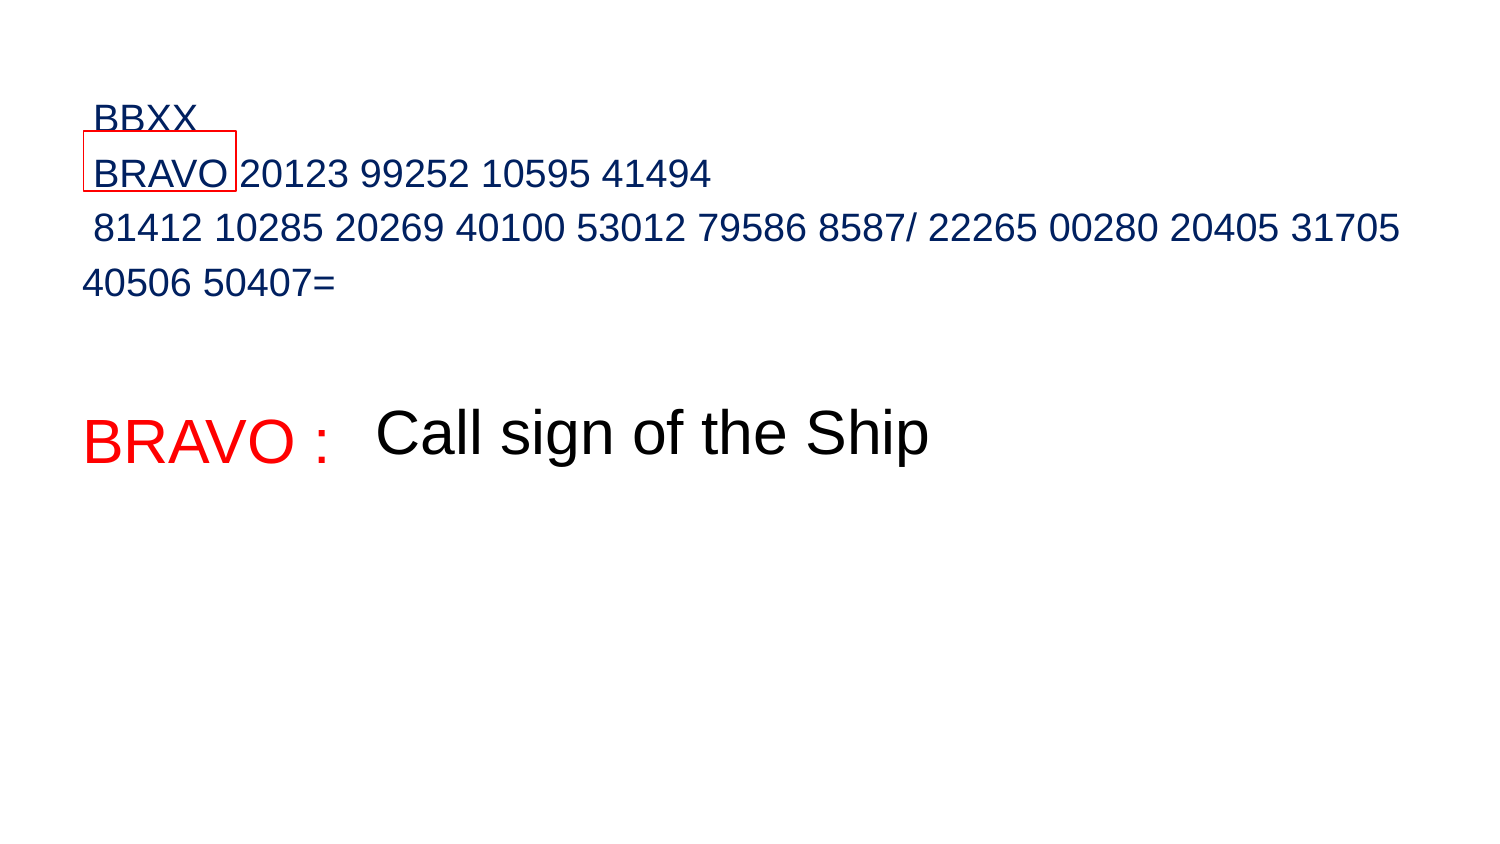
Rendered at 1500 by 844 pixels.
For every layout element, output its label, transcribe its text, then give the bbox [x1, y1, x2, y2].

text_box BRAVO : [67, 374, 390, 495]
text_box Call sign of the Ship [390, 376, 1031, 466]
subtitle BBXX BRAVO 20123 99252 10595 41494 81412 10285 20269 40100 53012 79586 8587/ 22265 00280 20405 31705 40506 50407= [67, 71, 1465, 344]
text_box [83, 130, 237, 192]
